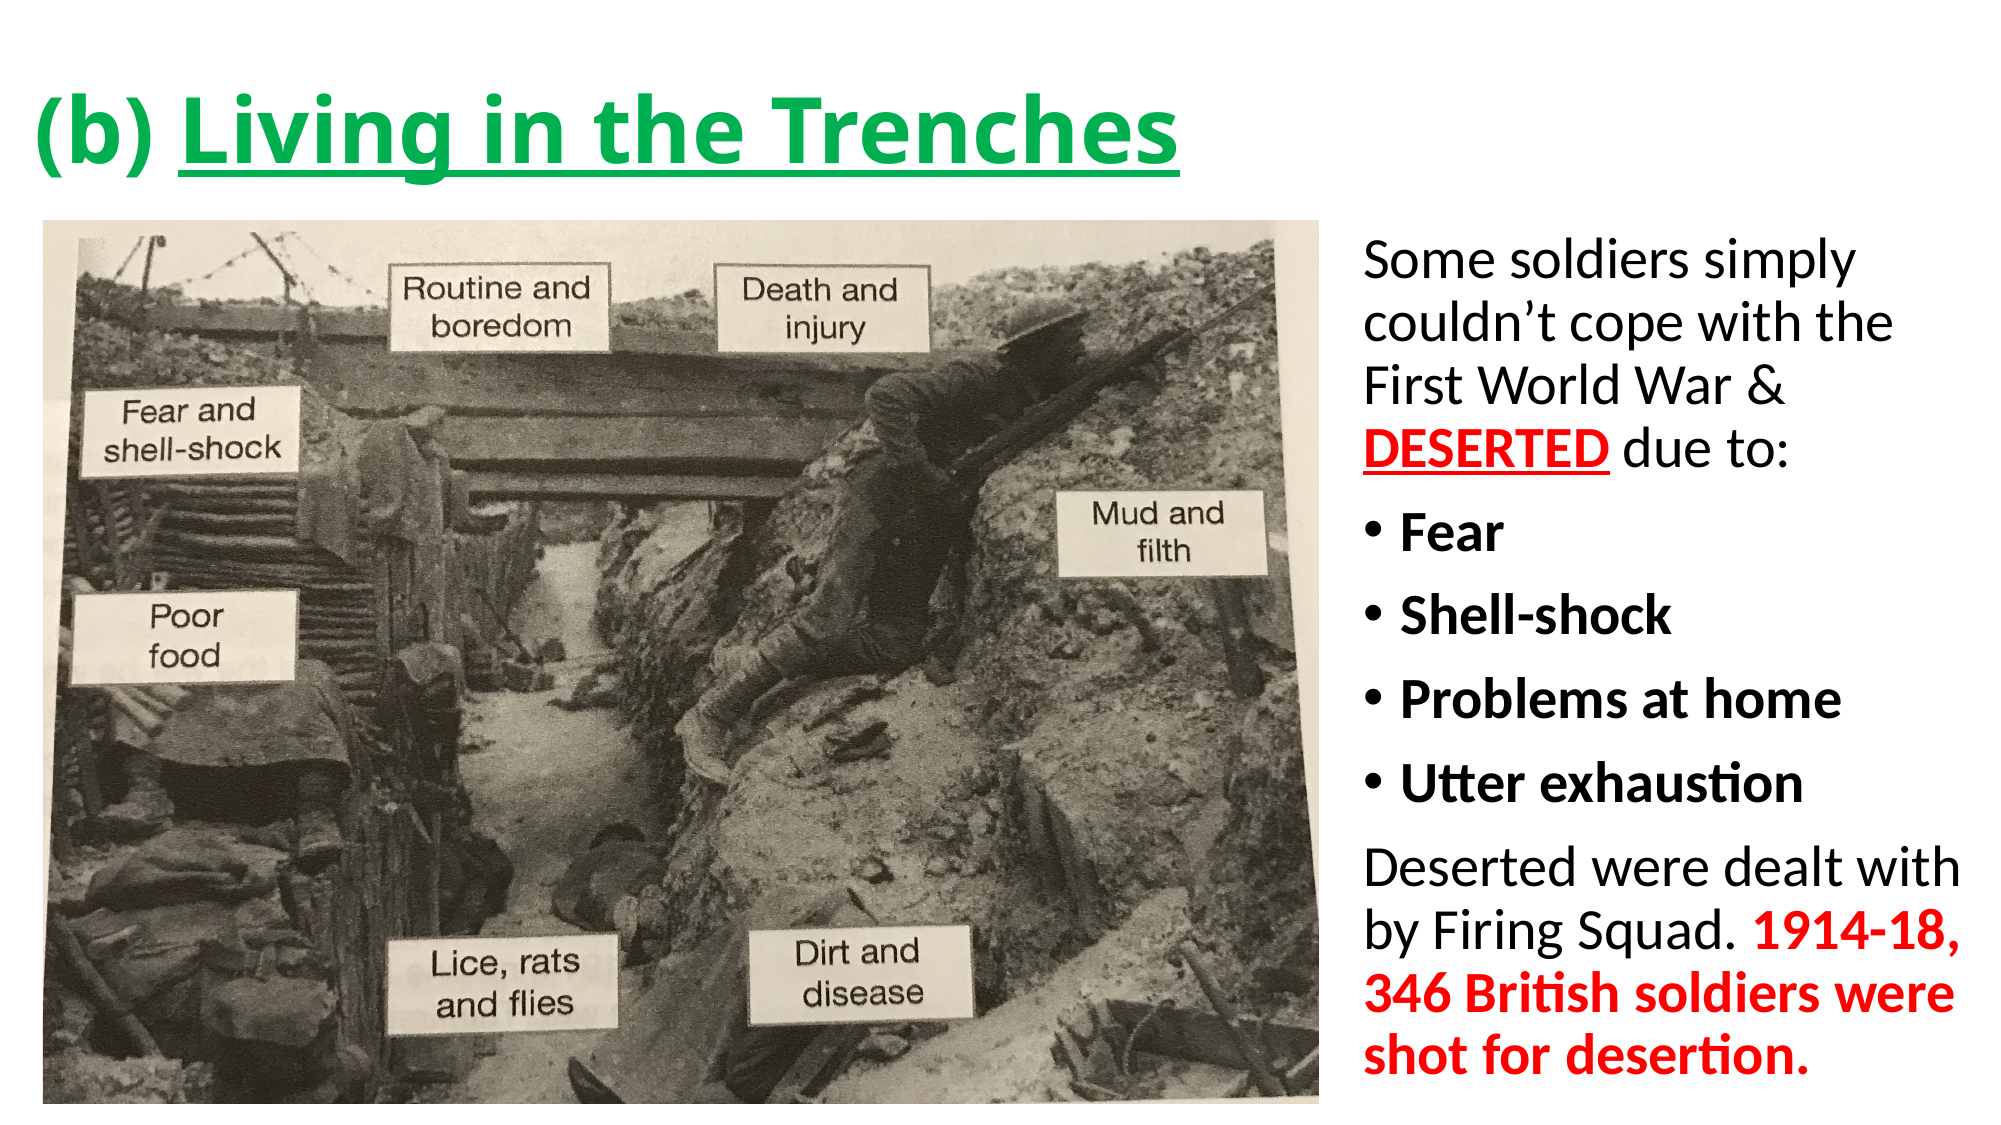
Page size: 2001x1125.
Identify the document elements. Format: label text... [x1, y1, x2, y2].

list Some soldiers simply couldn’t cope with the First World War & DESERTED due to: Fear Shell-shock Problems at home Utter exhaustion Deserted were dealt with by Firing Squad. 1914-18, 346 British soldiers were shot for desertion. [1348, 220, 1981, 1100]
picture [42, 220, 1319, 1104]
title (b) Living in the Trenches [19, 25, 1901, 243]
